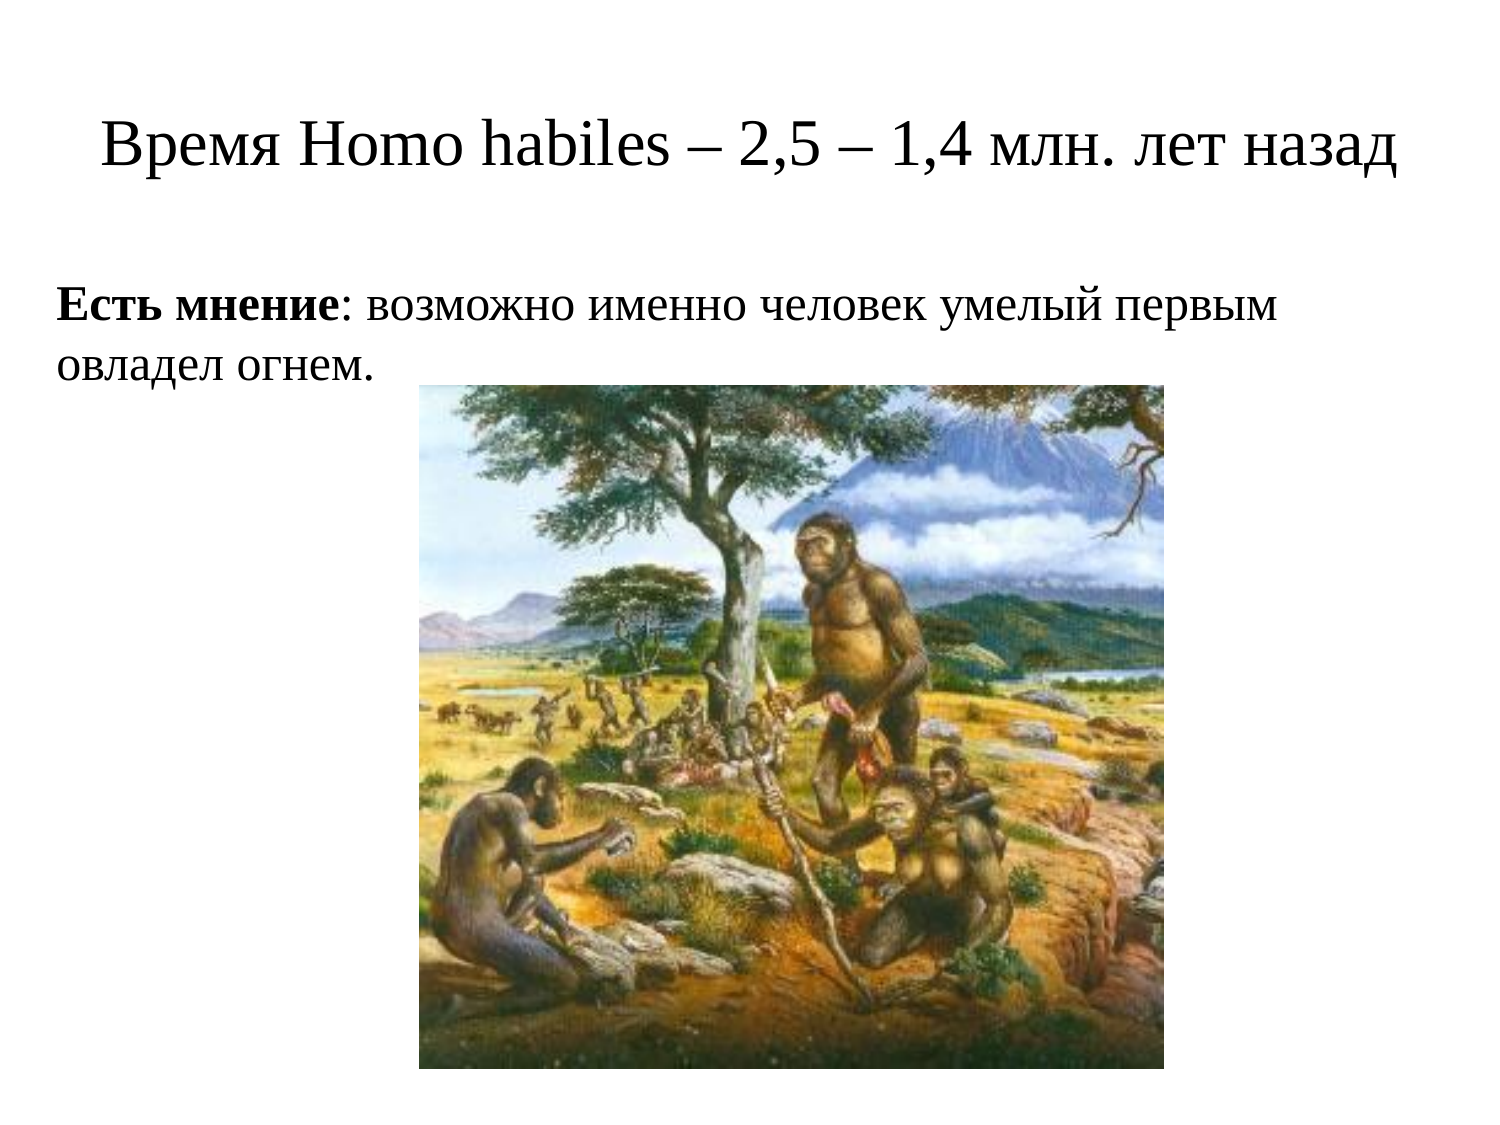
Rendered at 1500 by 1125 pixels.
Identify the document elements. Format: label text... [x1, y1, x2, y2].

picture [418, 385, 1164, 1069]
title Время Homo habilеs – 2,5 – 1,4 млн. лет назад [75, 45, 1425, 233]
list Есть мнение: возможно именно человек умелый первым овладел огнем. [41, 262, 1459, 362]
